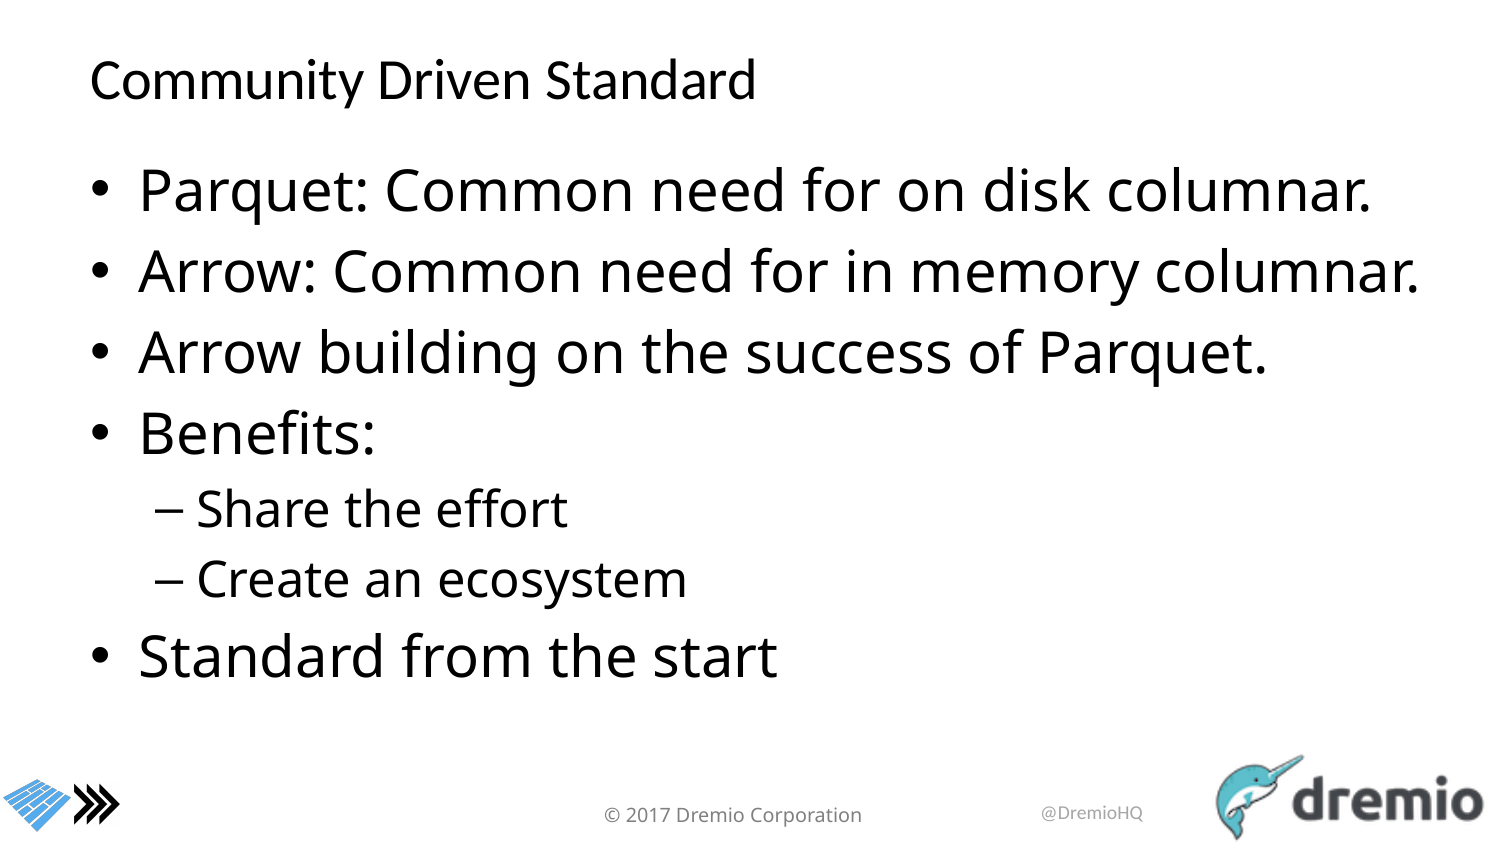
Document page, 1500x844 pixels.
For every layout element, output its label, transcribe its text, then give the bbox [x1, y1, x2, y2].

picture [1209, 751, 1488, 842]
list Parquet: Common need for on disk columnar. Arrow: Common need for in memory columnar. Arrow building on the success of Parquet. Benefits: Share the effort Create an ecosystem Standard from the start [75, 145, 1446, 754]
title Community Driven Standard [75, 33, 1425, 118]
picture [74, 781, 120, 827]
